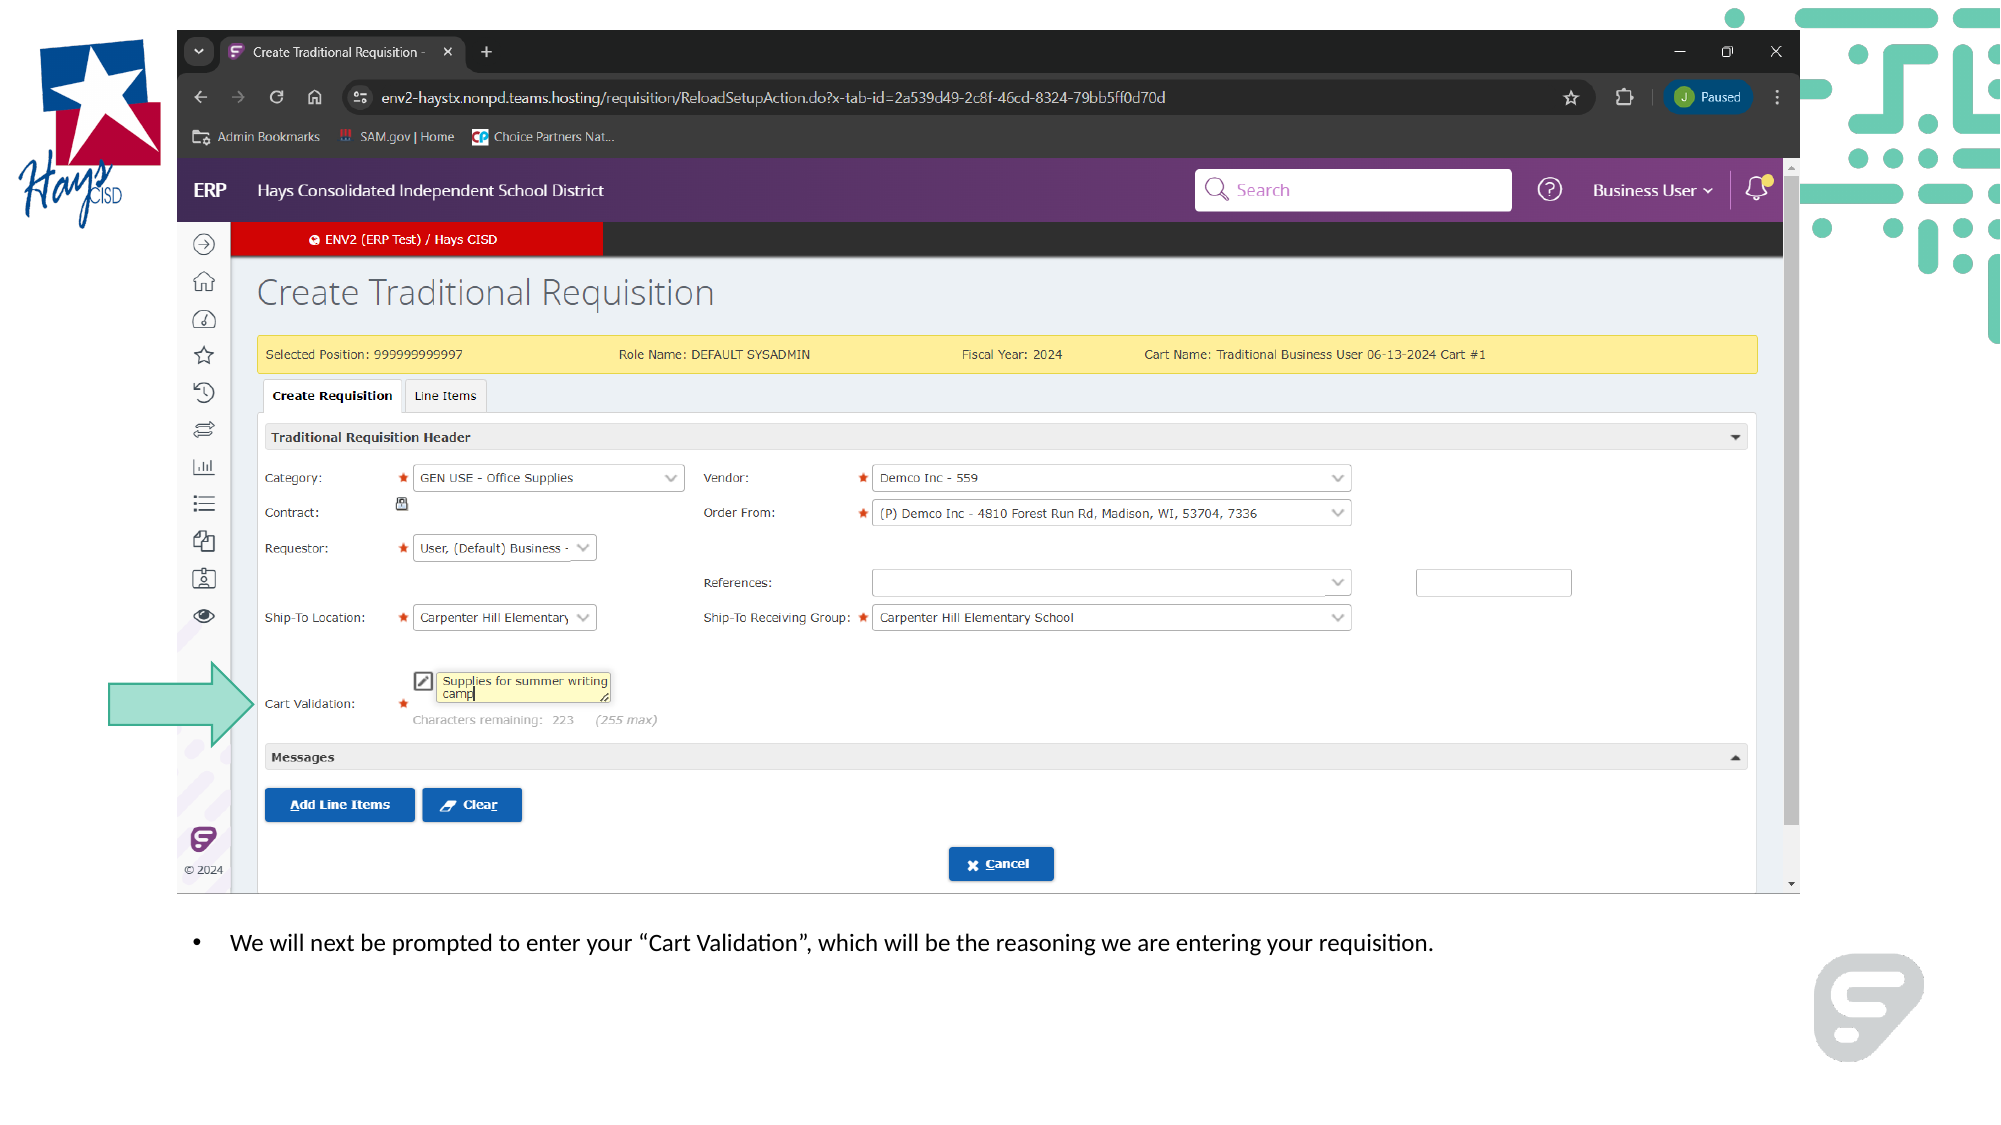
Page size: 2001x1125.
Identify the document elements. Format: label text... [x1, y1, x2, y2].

picture [1814, 953, 1924, 1062]
picture [0, 0, 2000, 894]
text_box [109, 683, 172, 725]
subtitle We will next be prompted to enter your “Cart Validation”, which will be the reasoning we are entering your requisition. [177, 922, 1800, 1124]
